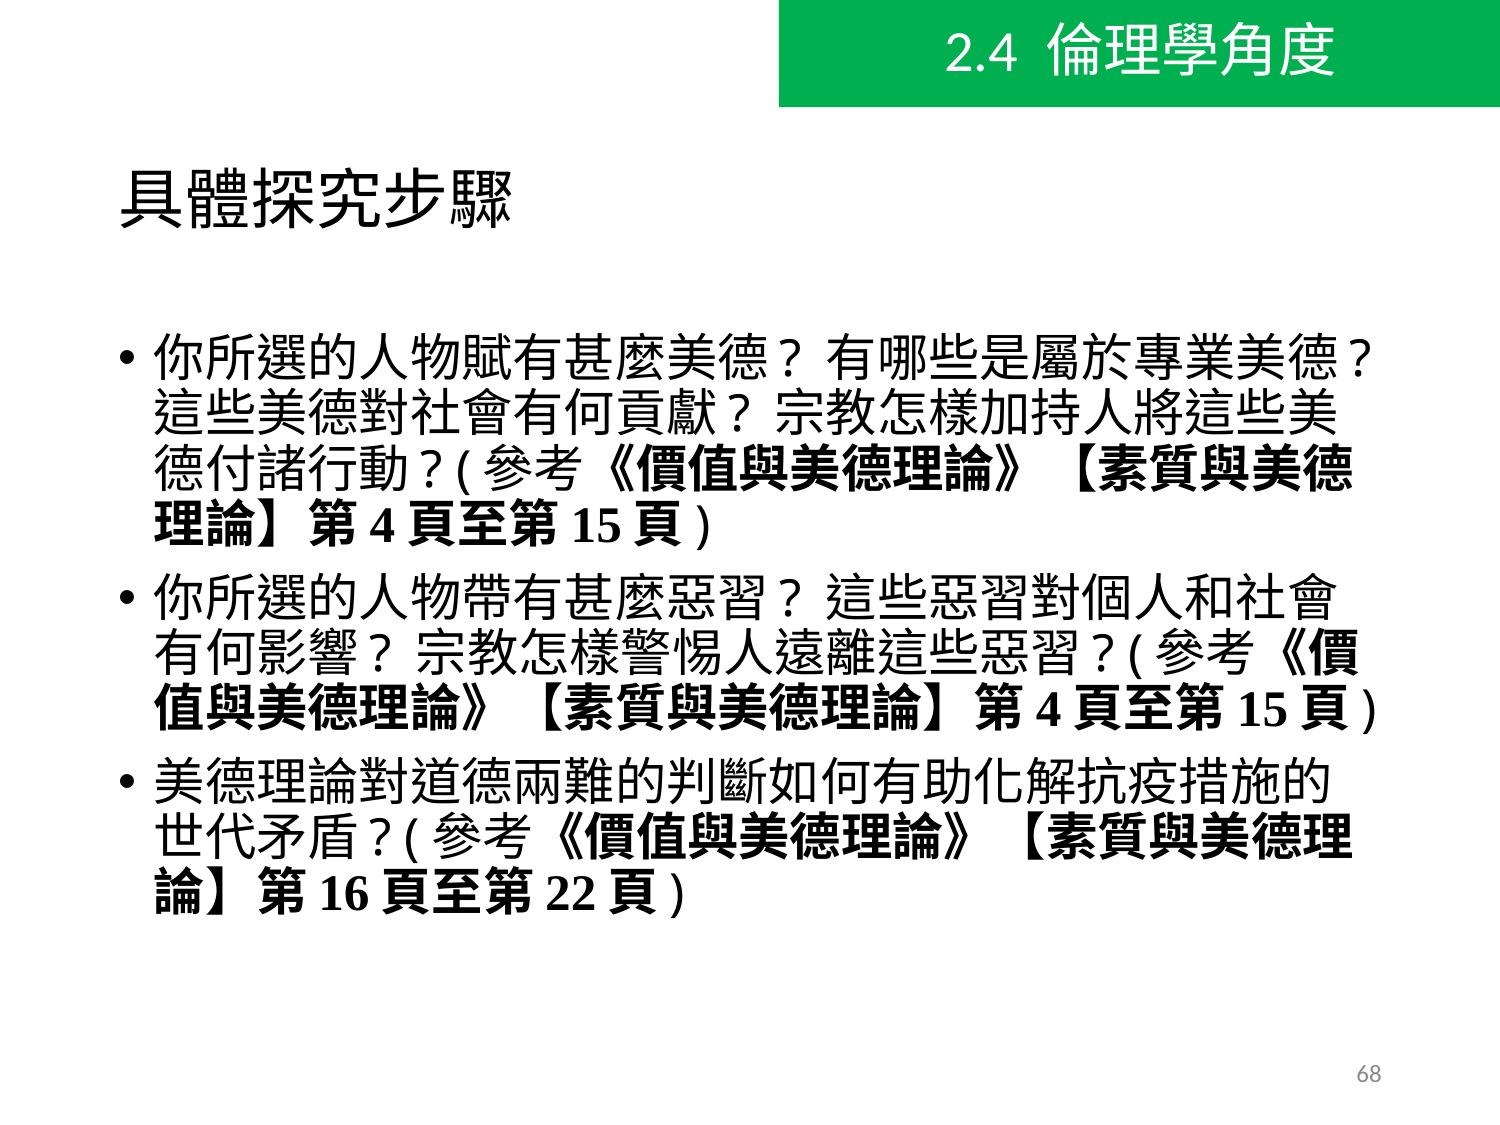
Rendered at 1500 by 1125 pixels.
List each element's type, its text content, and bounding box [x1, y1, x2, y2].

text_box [778, 0, 1500, 108]
slide_number 68 [1059, 1042, 1397, 1103]
list 你所選的人物賦有甚麼美德? 有哪些是屬於專業美德? 這些美德對社會有何貢獻? 宗教怎樣加持人將這些美德付諸行動? (參考《價值與美德理論》【素質與美德理論】第4頁至第15頁) 你所選的人物帶有甚麼惡習? 這些惡習對個人和社會有何影響? 宗教怎樣警惕人遠離這些惡習? (參考《價值與美德理論》【素質與美德理論】第4頁至第15頁) 美德理論對道德兩難的判斷如何有助化解抗疫措施的世代矛盾? (參考《價值與美德理論》【素質與美德理論】第16頁至第22頁) [103, 324, 1397, 980]
title 具體探究步驟 [103, 157, 1397, 324]
